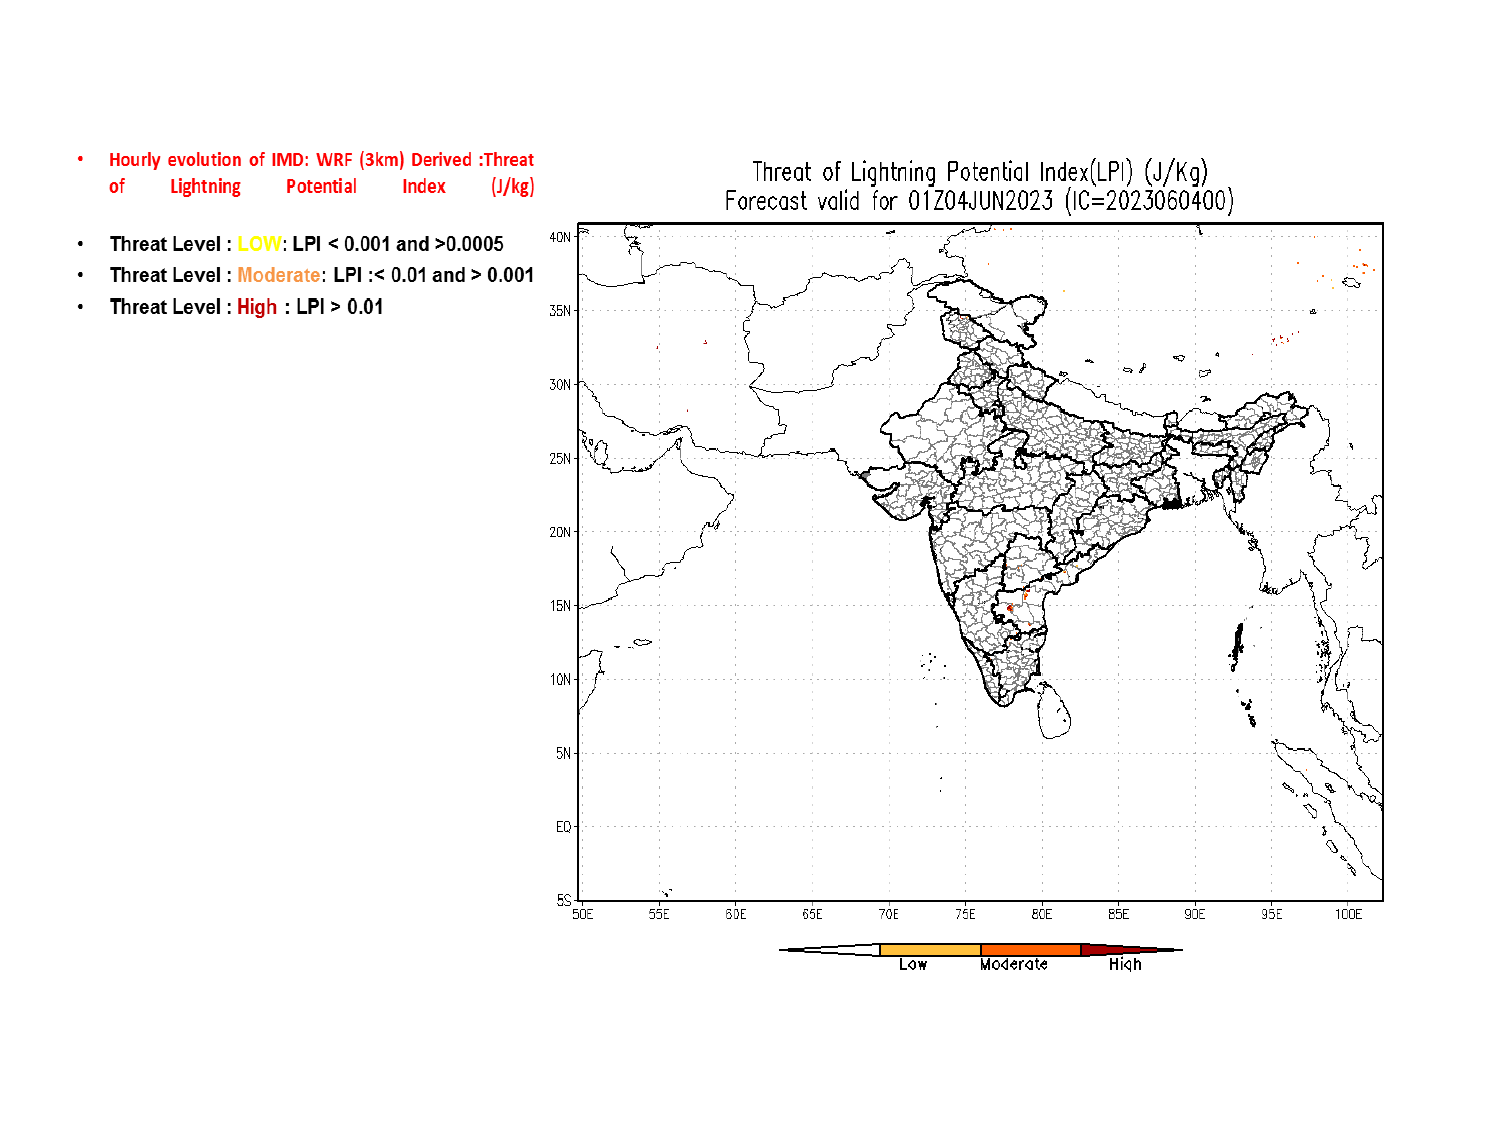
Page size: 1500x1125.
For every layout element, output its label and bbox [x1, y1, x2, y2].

picture [74, 149, 1426, 976]
